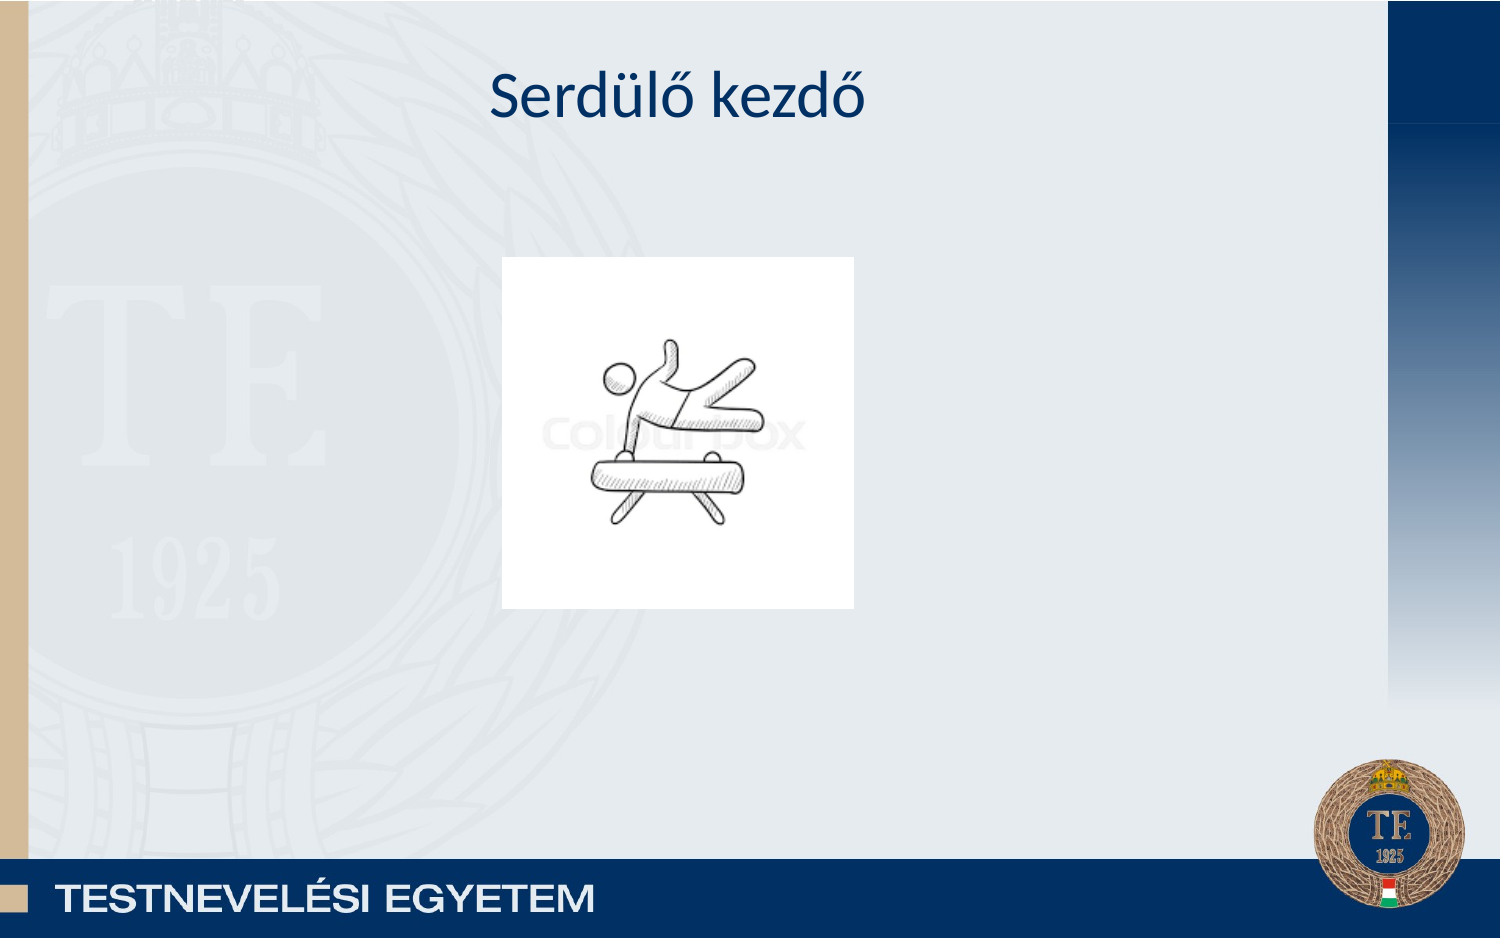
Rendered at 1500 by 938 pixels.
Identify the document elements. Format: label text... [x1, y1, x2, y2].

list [501, 257, 854, 610]
text_box Serdülő kezdő [62, 43, 1294, 824]
picture [0, 0, 1500, 938]
